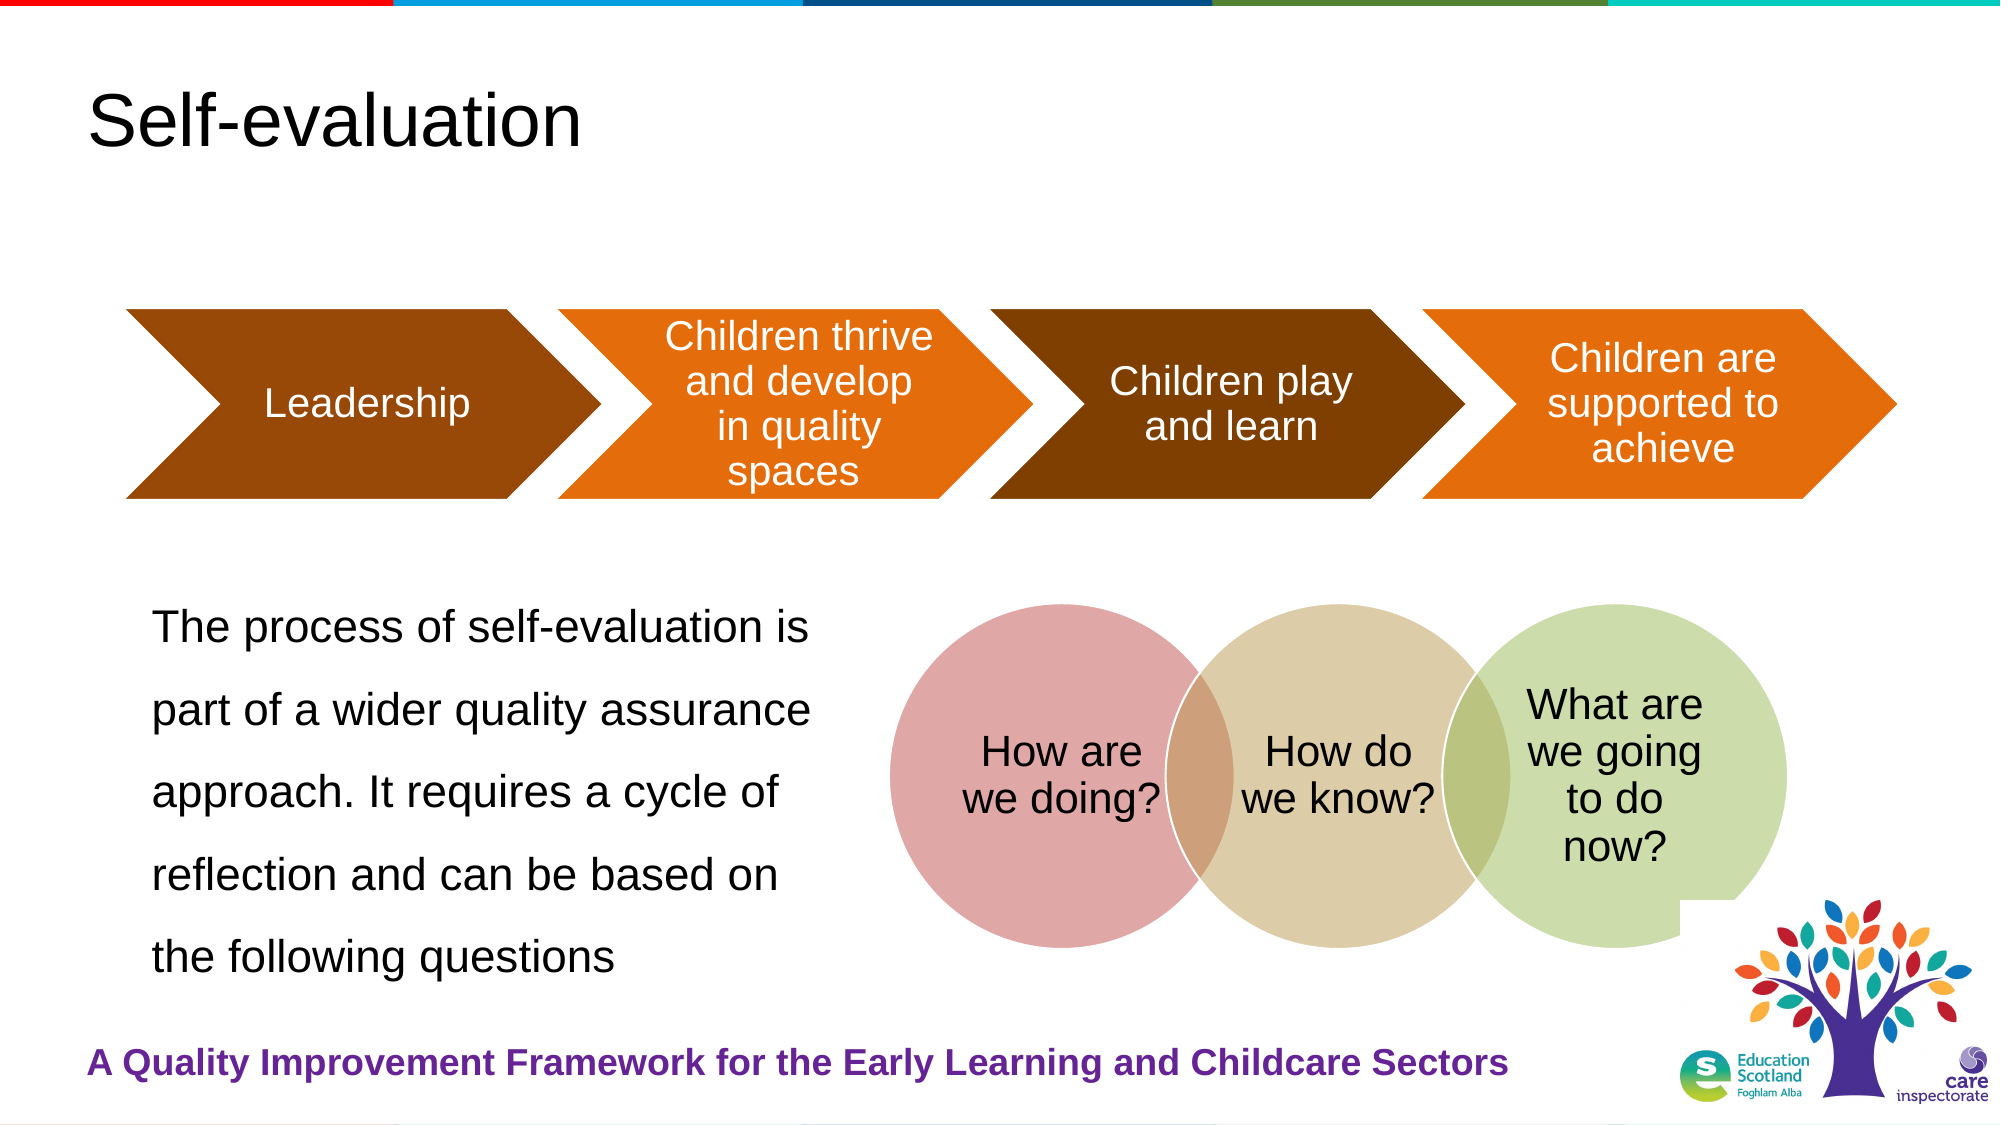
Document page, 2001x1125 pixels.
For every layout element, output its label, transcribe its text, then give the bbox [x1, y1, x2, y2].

title Self-evaluation [51, 63, 1552, 149]
text_box A Quality Improvement Framework for the Early Learning and Childcare Sectors [71, 1030, 1679, 1091]
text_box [122, 174, 1900, 634]
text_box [0, 0, 2000, 7]
picture [1679, 900, 1988, 1104]
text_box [888, 464, 1789, 1088]
text_box The process of self-evaluation is part of a wider quality assurance approach. It requires a cycle of reflection and can be based on the following questions [136, 634, 834, 990]
